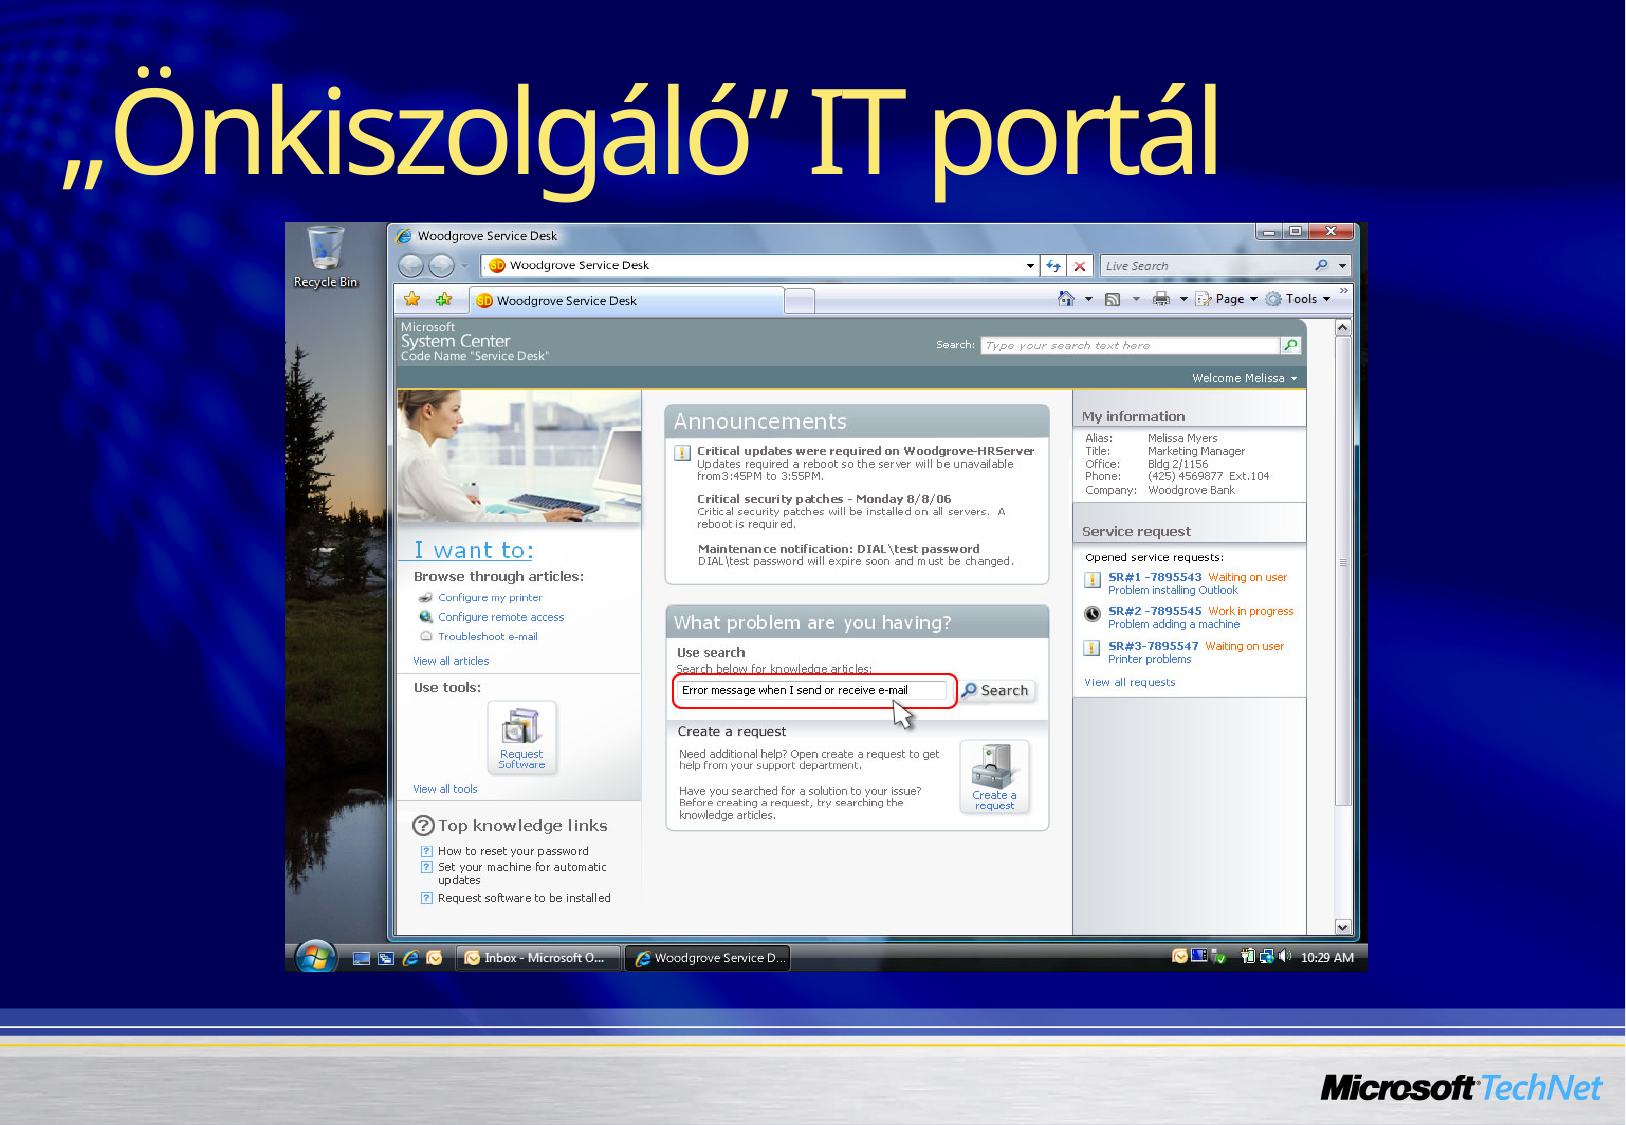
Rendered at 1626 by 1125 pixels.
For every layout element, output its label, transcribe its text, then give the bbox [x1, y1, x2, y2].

picture [0, 0, 1626, 1125]
title „Önkiszolgáló” IT portál [44, 42, 1581, 231]
